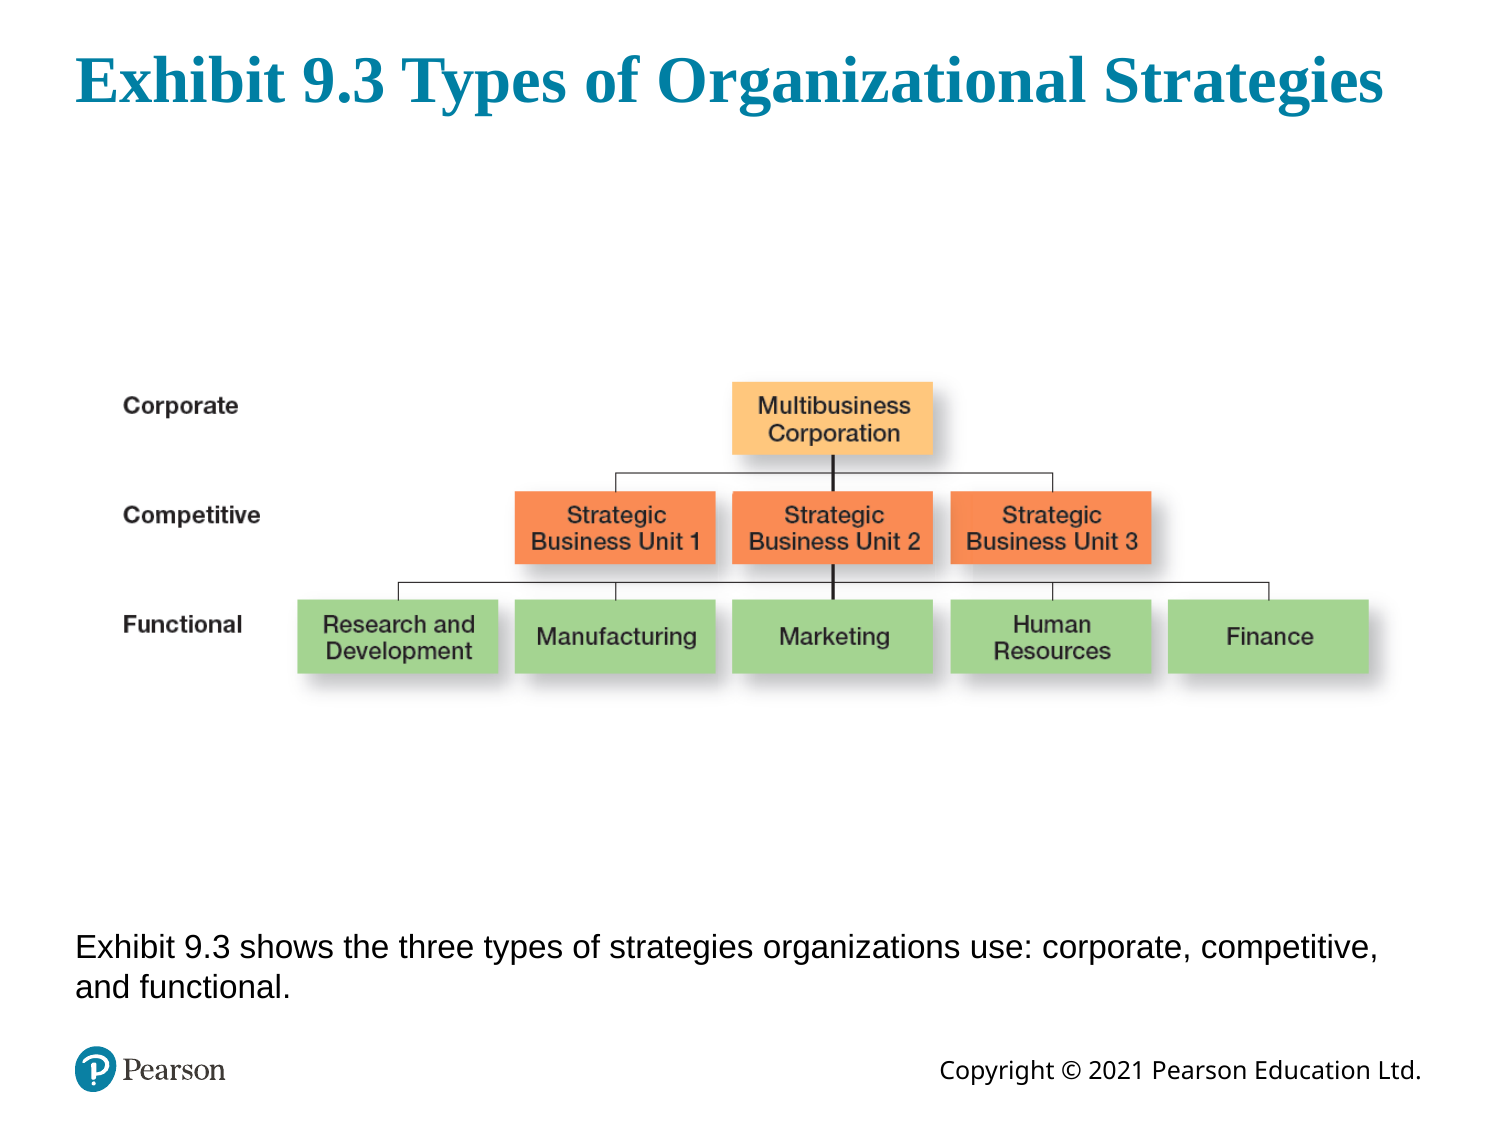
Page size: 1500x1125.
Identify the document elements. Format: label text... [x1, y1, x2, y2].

list Exhibit 9.3 shows the three types of strategies organizations use: corporate, competitive, and functional. [75, 924, 1425, 1013]
title Exhibit 9.3 Types of Organizational Strategies [75, 35, 1425, 148]
picture [100, 362, 1404, 710]
